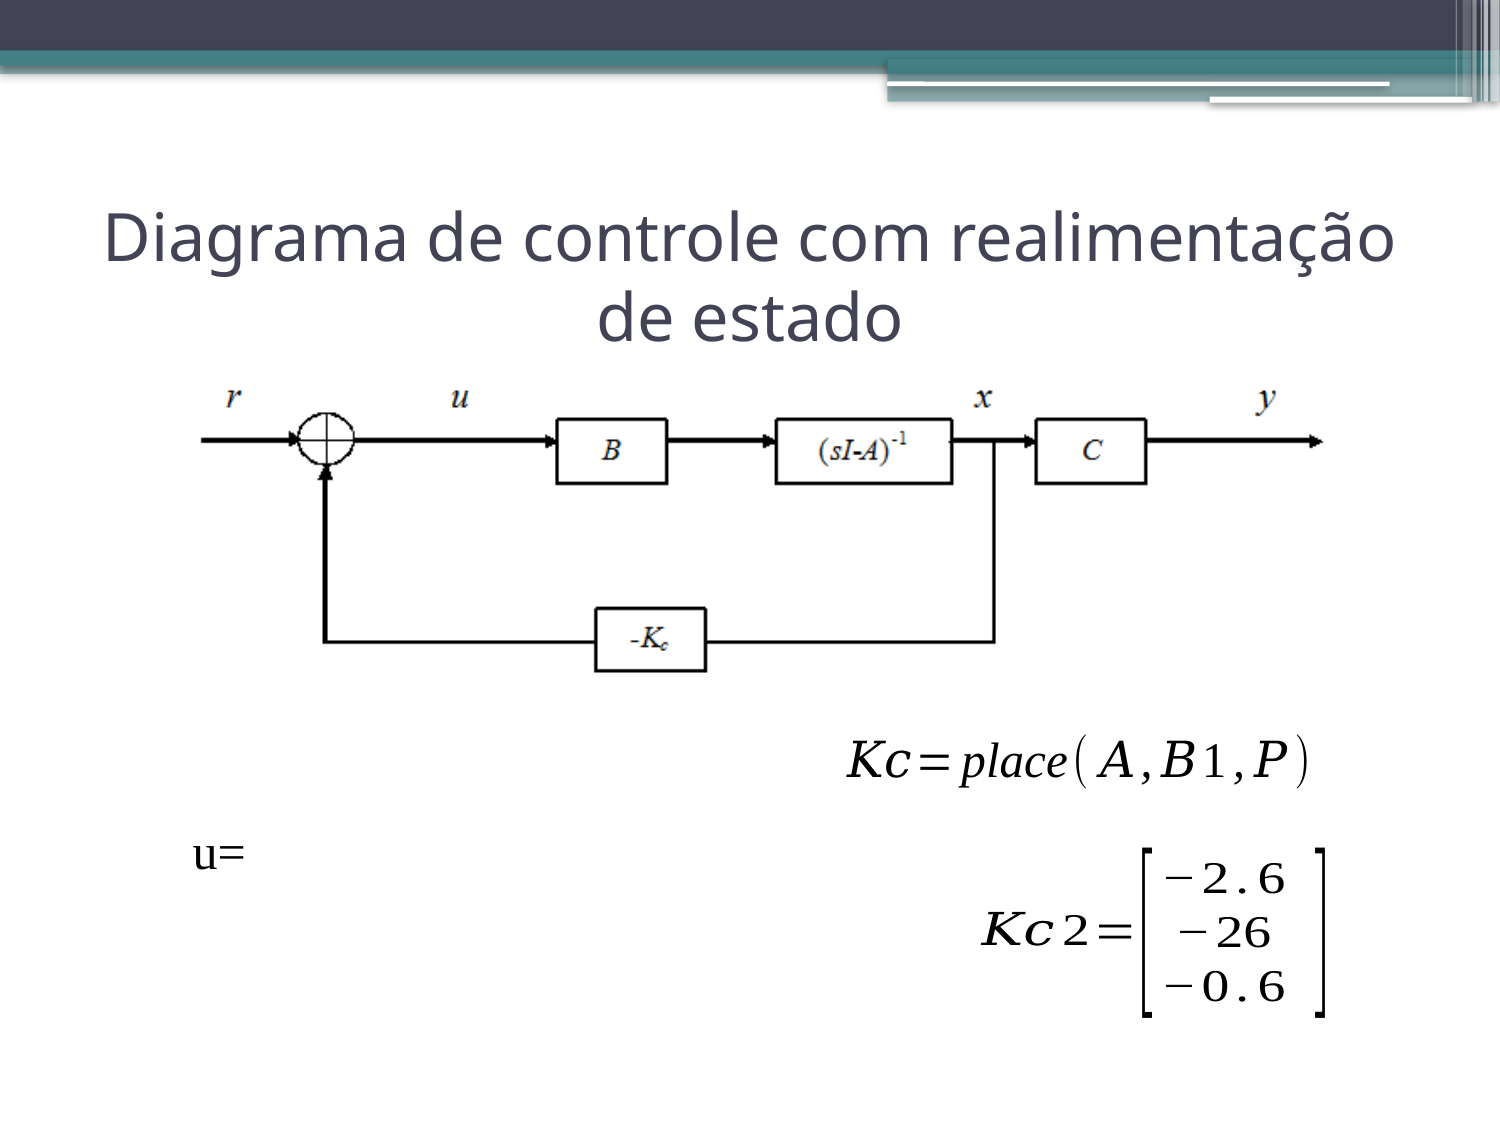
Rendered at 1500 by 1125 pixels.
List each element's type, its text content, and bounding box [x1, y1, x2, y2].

picture [193, 374, 1330, 684]
title Diagrama de controle com realimentação de estado [75, 187, 1425, 363]
